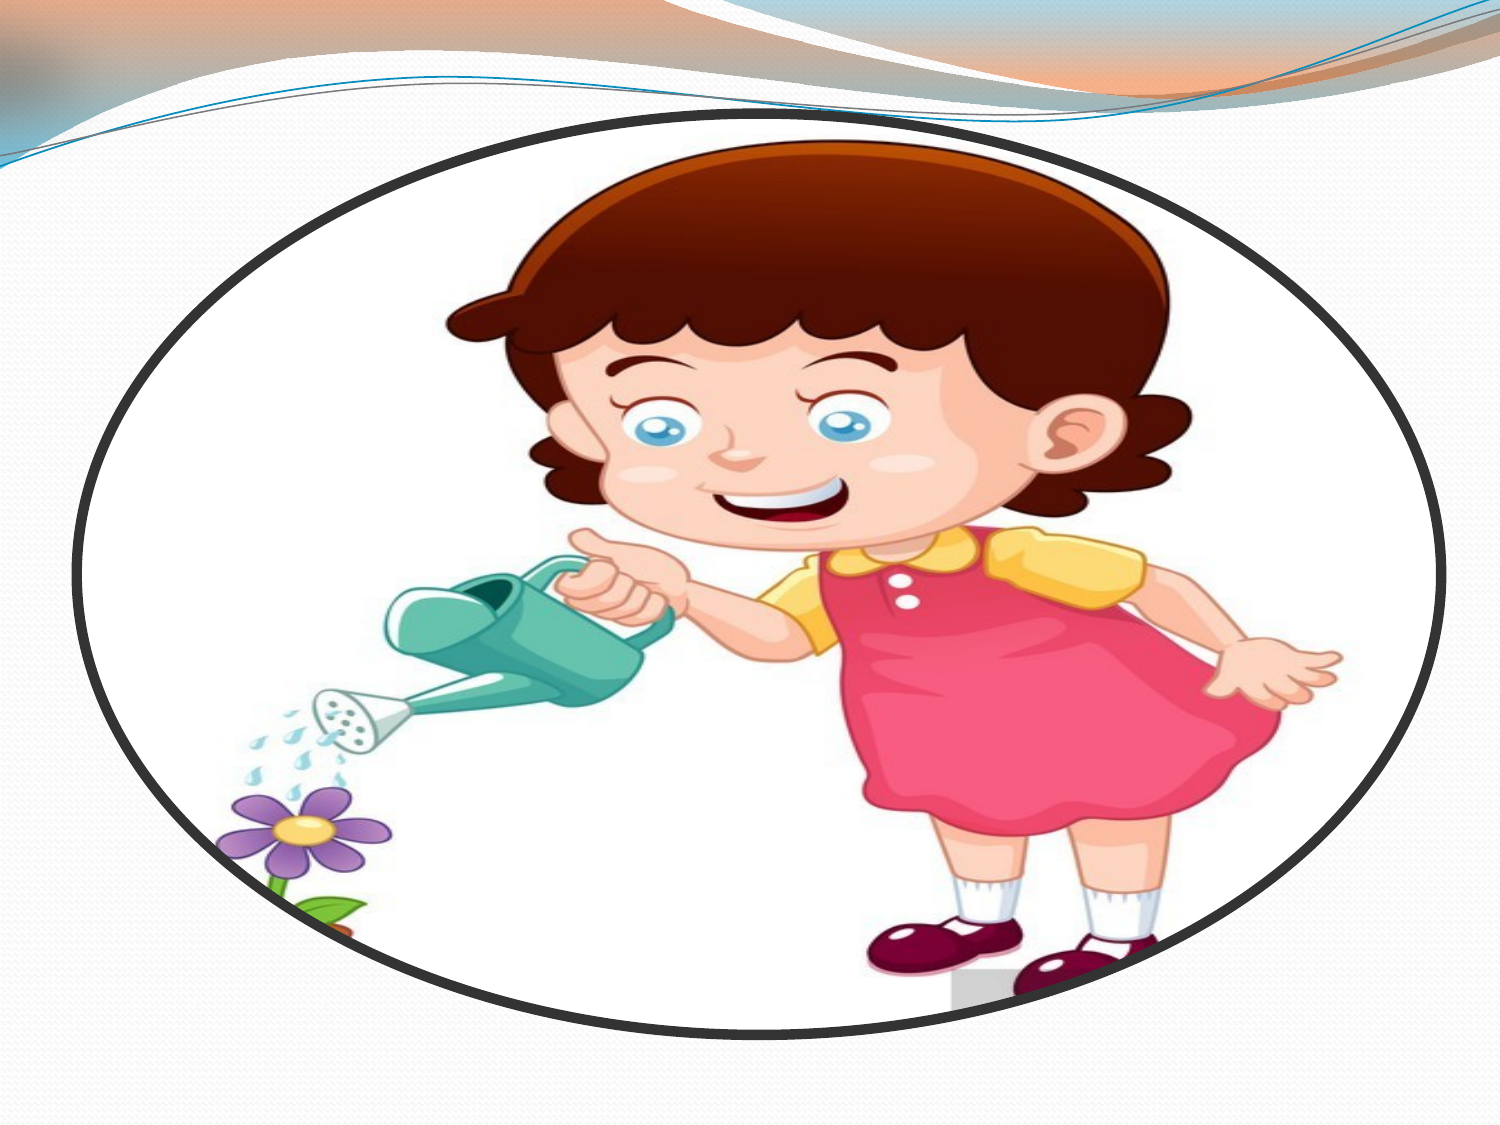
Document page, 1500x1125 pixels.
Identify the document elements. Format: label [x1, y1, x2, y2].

picture [886, 113, 1110, 120]
picture [76, 113, 1442, 1036]
